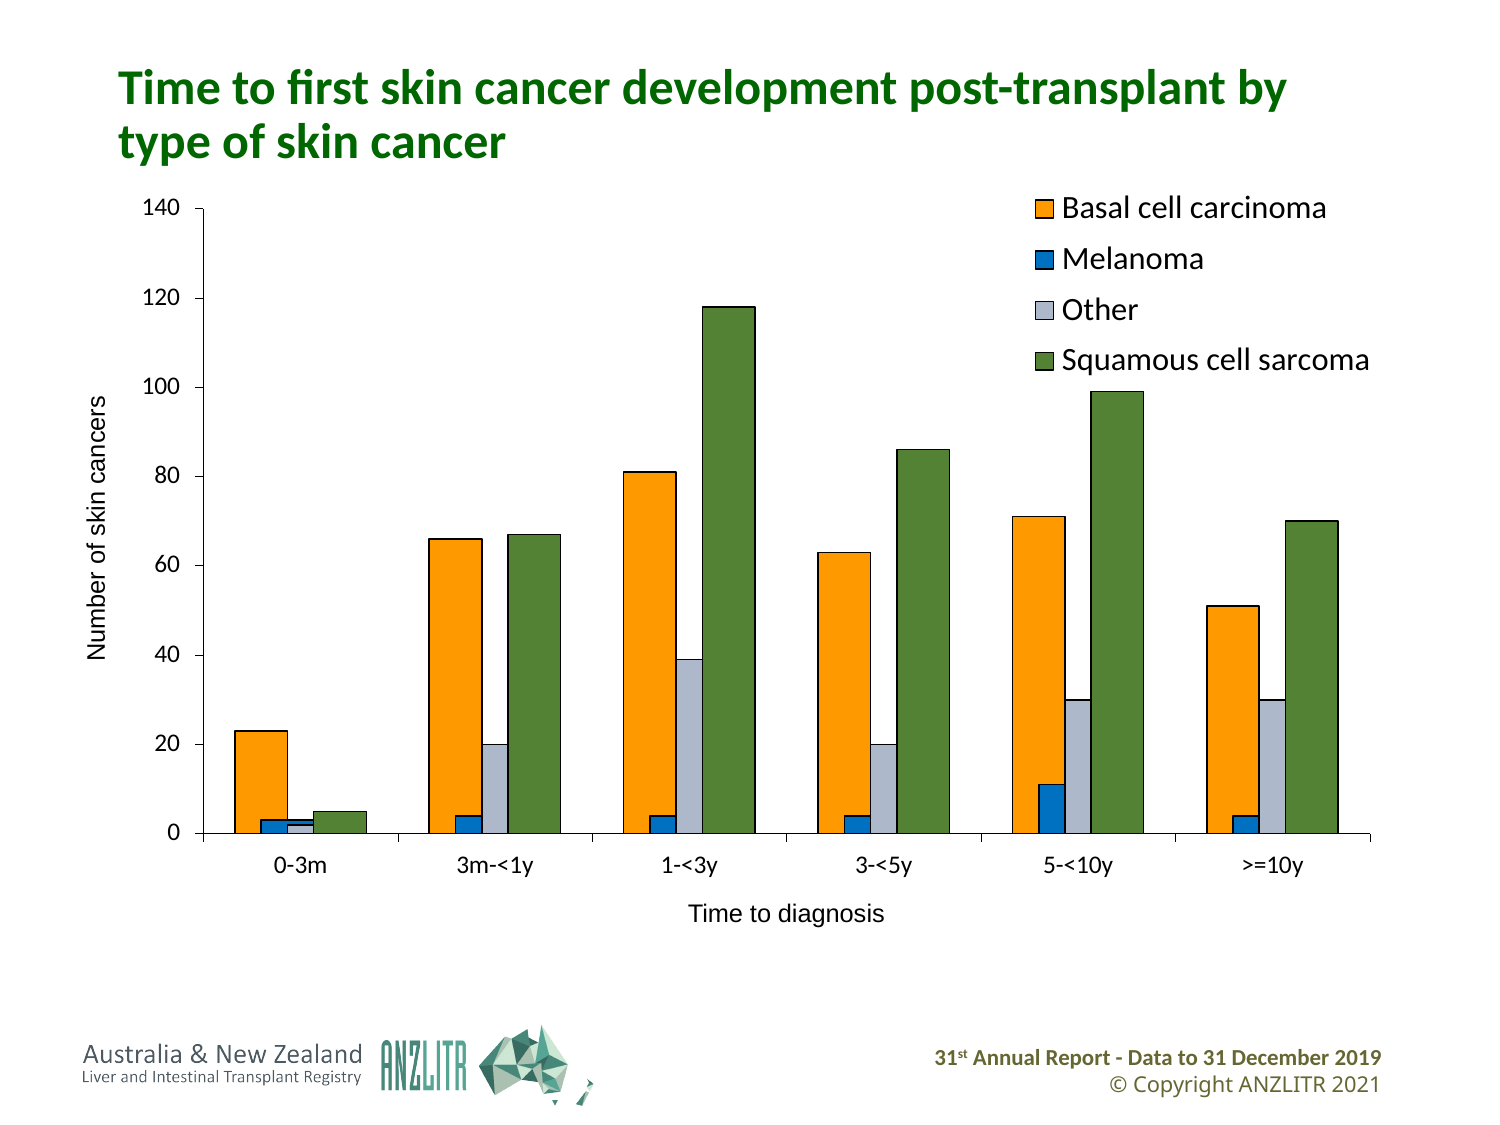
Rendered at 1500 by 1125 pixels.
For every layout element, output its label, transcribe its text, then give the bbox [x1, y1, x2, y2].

picture [73, 162, 1397, 981]
title Time to first skin cancer development post-transplant by type of skin cancer [103, 59, 1397, 162]
picture [83, 1024, 594, 1106]
